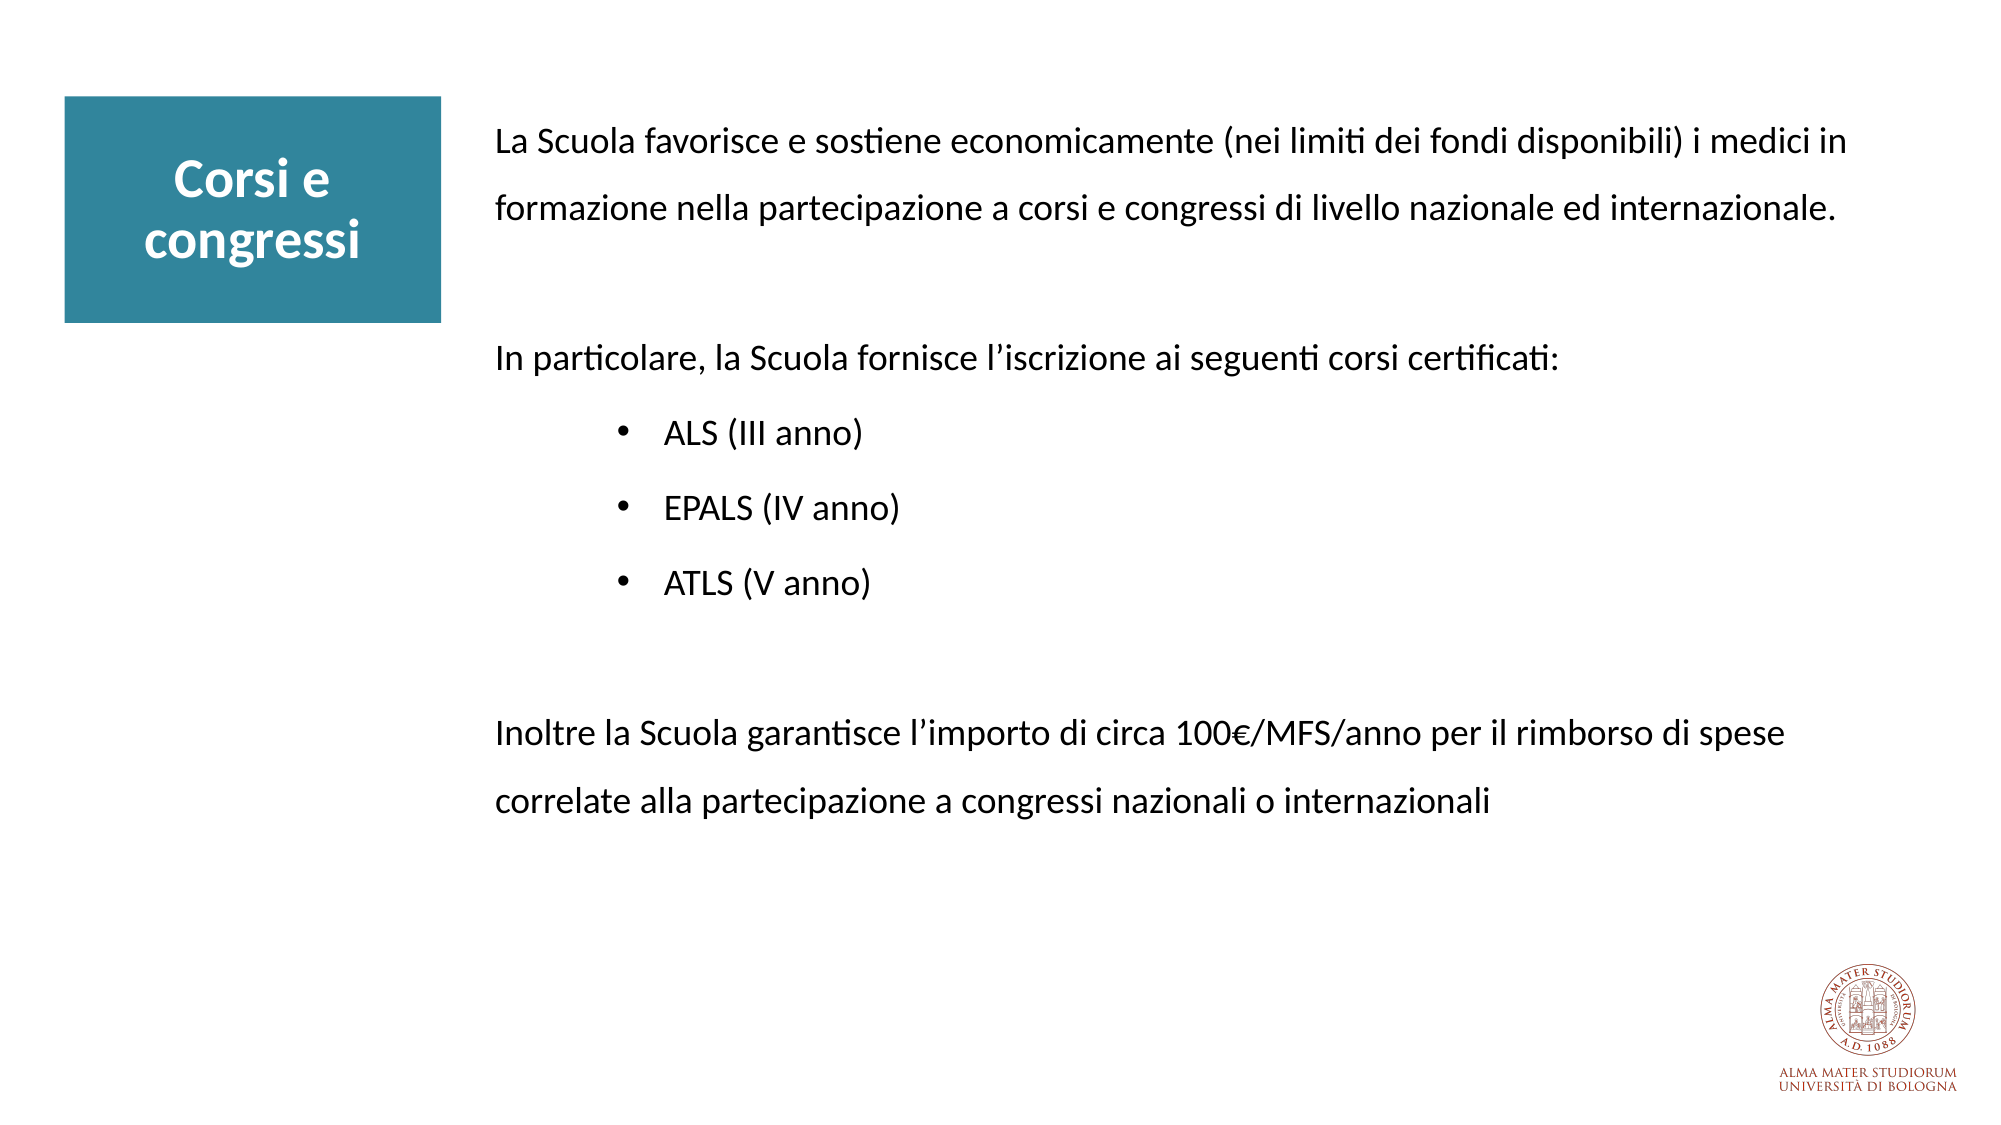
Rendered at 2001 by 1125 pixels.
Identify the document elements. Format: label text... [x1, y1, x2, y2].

picture [1779, 964, 1957, 1091]
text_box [64, 96, 442, 324]
list La Scuola favorisce e sostiene economicamente (nei limiti dei fondi disponibili) i medici in formazione nella partecipazione a corsi e congressi di livello nazionale ed internazionale. In particolare, la Scuola fornisce l’iscrizione ai seguenti corsi certificati: ALS (III anno) EPALS (IV anno) ATLS (V anno) Inoltre la Scuola garantisce l’importo di circa 100€/MFS/anno per il rimborso di spese correlate alla partecipazione a congressi nazionali o internazionali [480, 85, 1912, 842]
